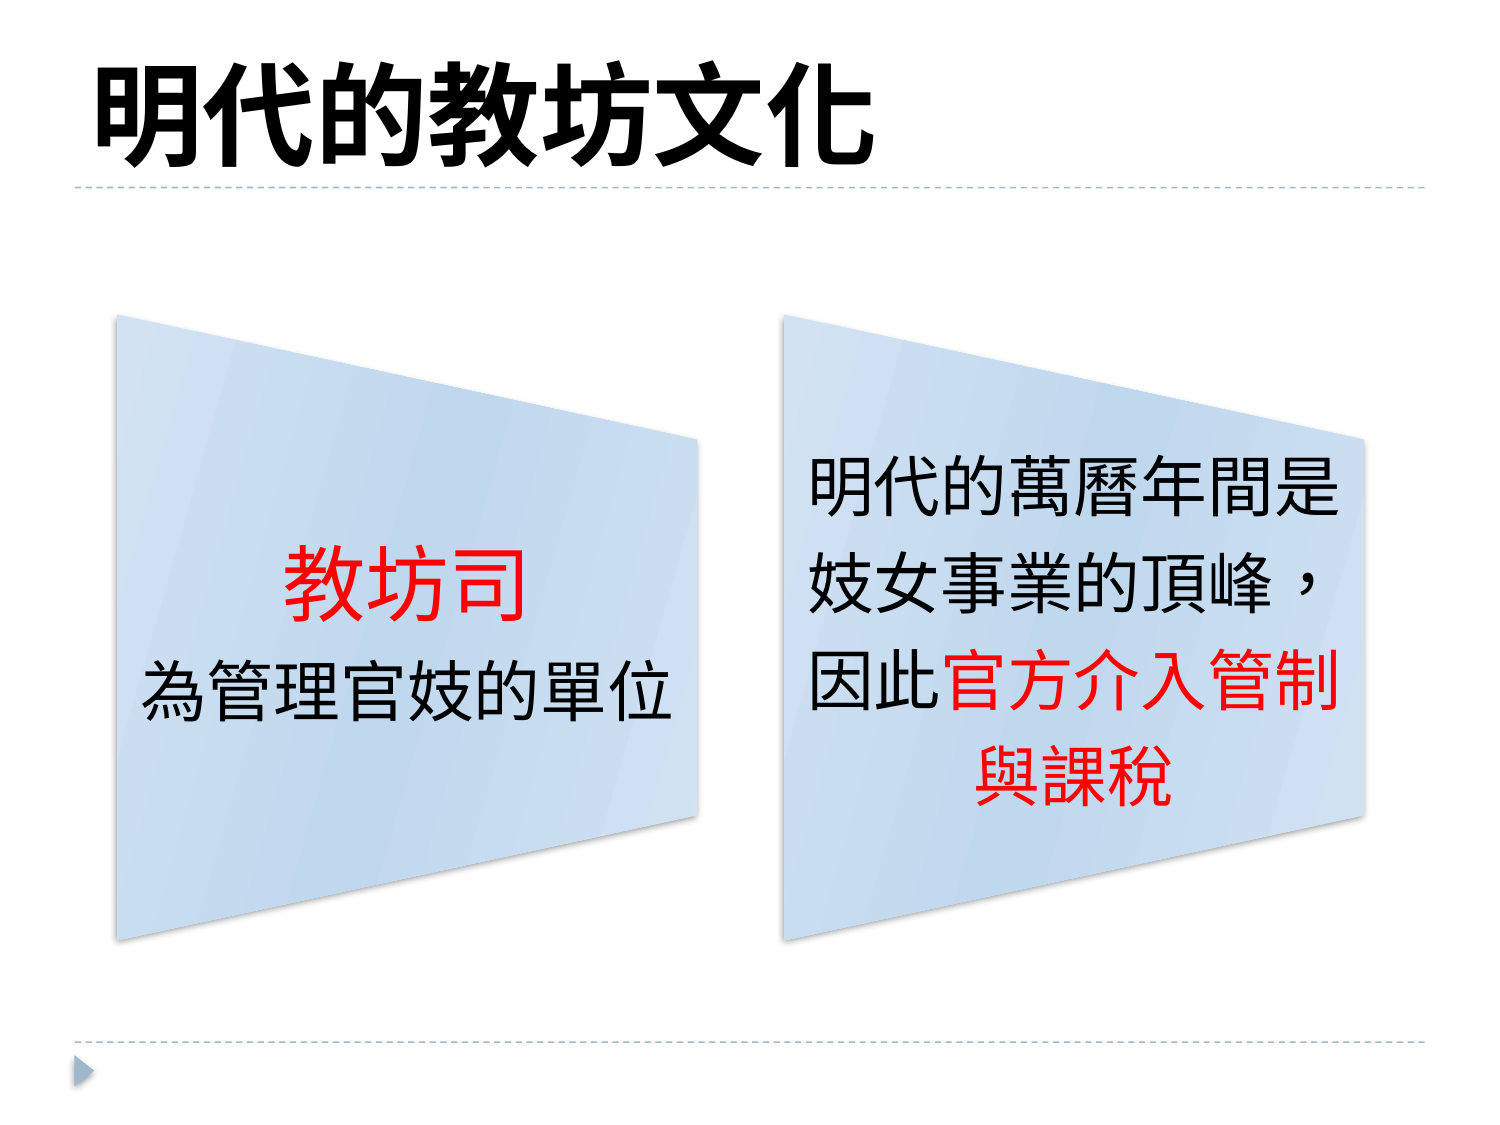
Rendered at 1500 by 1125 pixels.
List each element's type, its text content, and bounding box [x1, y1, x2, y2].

title 明代的教坊文化 [74, 24, 1426, 188]
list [116, 314, 1365, 941]
